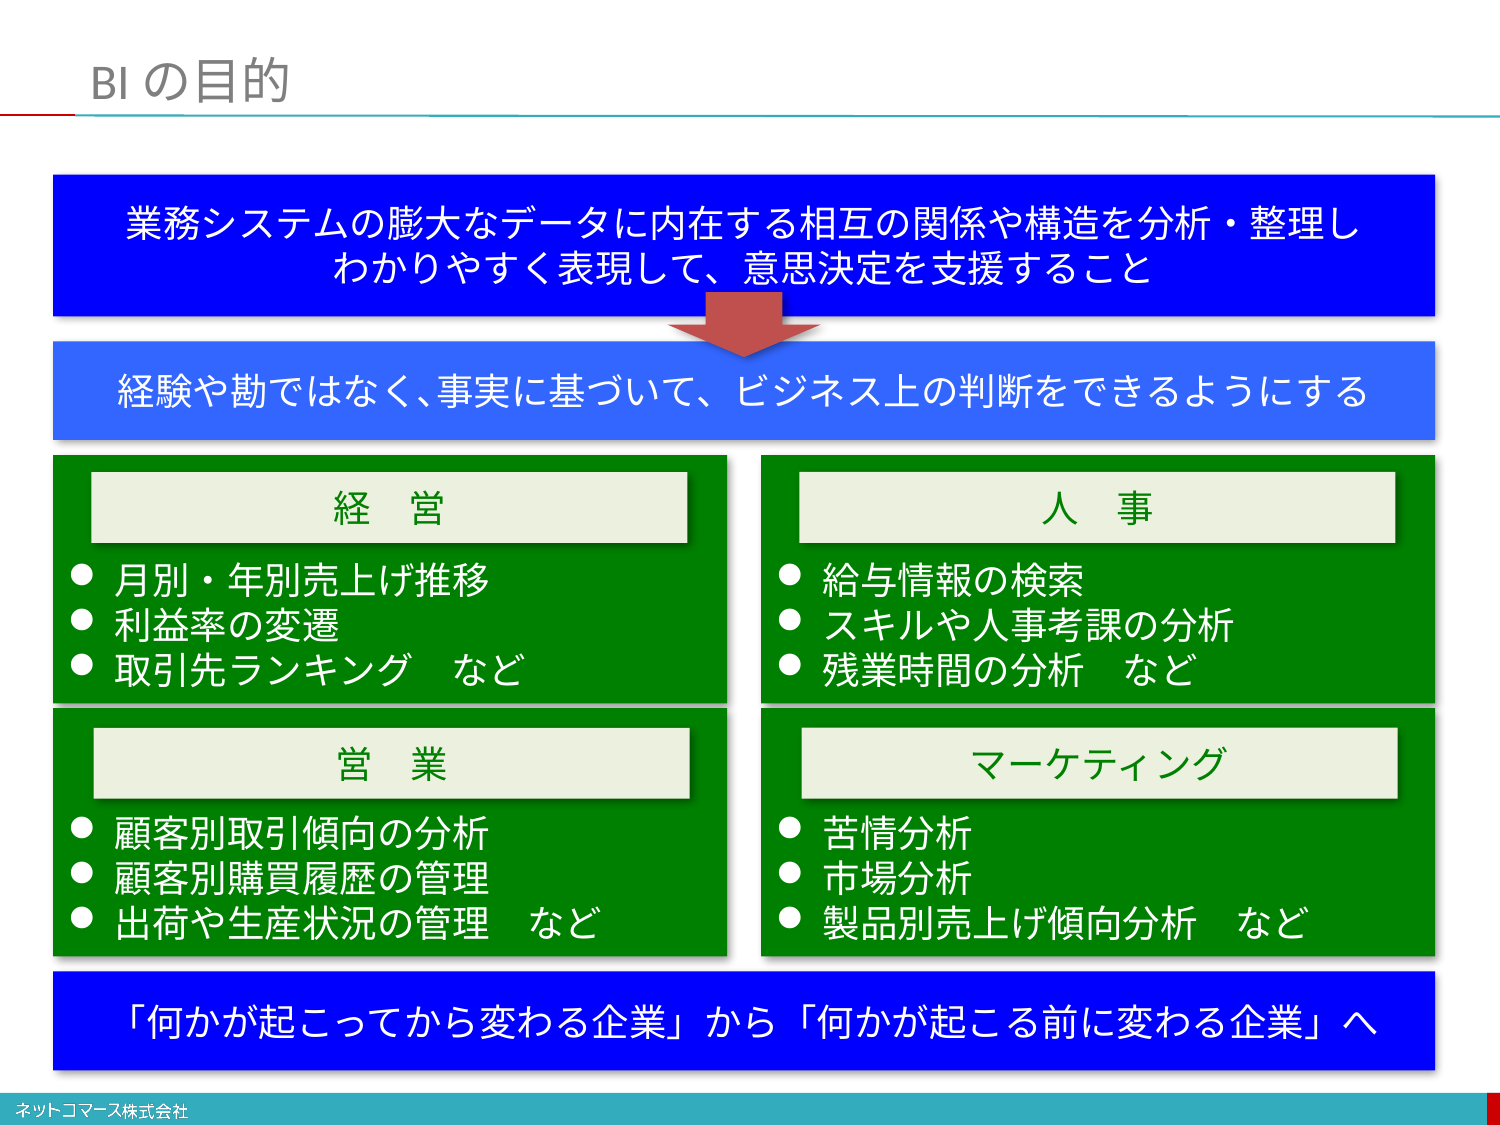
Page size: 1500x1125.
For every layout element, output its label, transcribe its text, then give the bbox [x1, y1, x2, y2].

text_box 月別・年別売上げ推移 利益率の変遷 取引先ランキング など [51, 453, 729, 706]
text_box 経 営 [89, 470, 690, 545]
text_box [665, 289, 823, 360]
text_box 人 事 [797, 470, 1398, 545]
title BIの目的 [75, 45, 1500, 114]
text_box 営 業 [91, 726, 692, 801]
picture [16, 1101, 188, 1120]
text_box 「何かが起こってから変わる企業」から「何かが起こる前に変わる企業」へ [51, 969, 1437, 1073]
text_box マーケティング [799, 726, 1400, 801]
text_box 経験や勘ではなく､事実に基づいて、ビジネス上の判断をできるようにする [51, 339, 1437, 442]
text_box 業務システムの膨大なデータに内在する相互の関係や構造を分析・整理し わかりやすく表現して、意思決定を支援すること [51, 172, 1437, 318]
text_box 給与情報の検索 スキルや人事考課の分析 残業時間の分析 など [759, 453, 1437, 706]
text_box 顧客別取引傾向の分析 顧客別購買履歴の管理 出荷や生産状況の管理 など [51, 706, 729, 959]
text_box 苦情分析 市場分析 製品別売上げ傾向分析 など [759, 706, 1437, 959]
